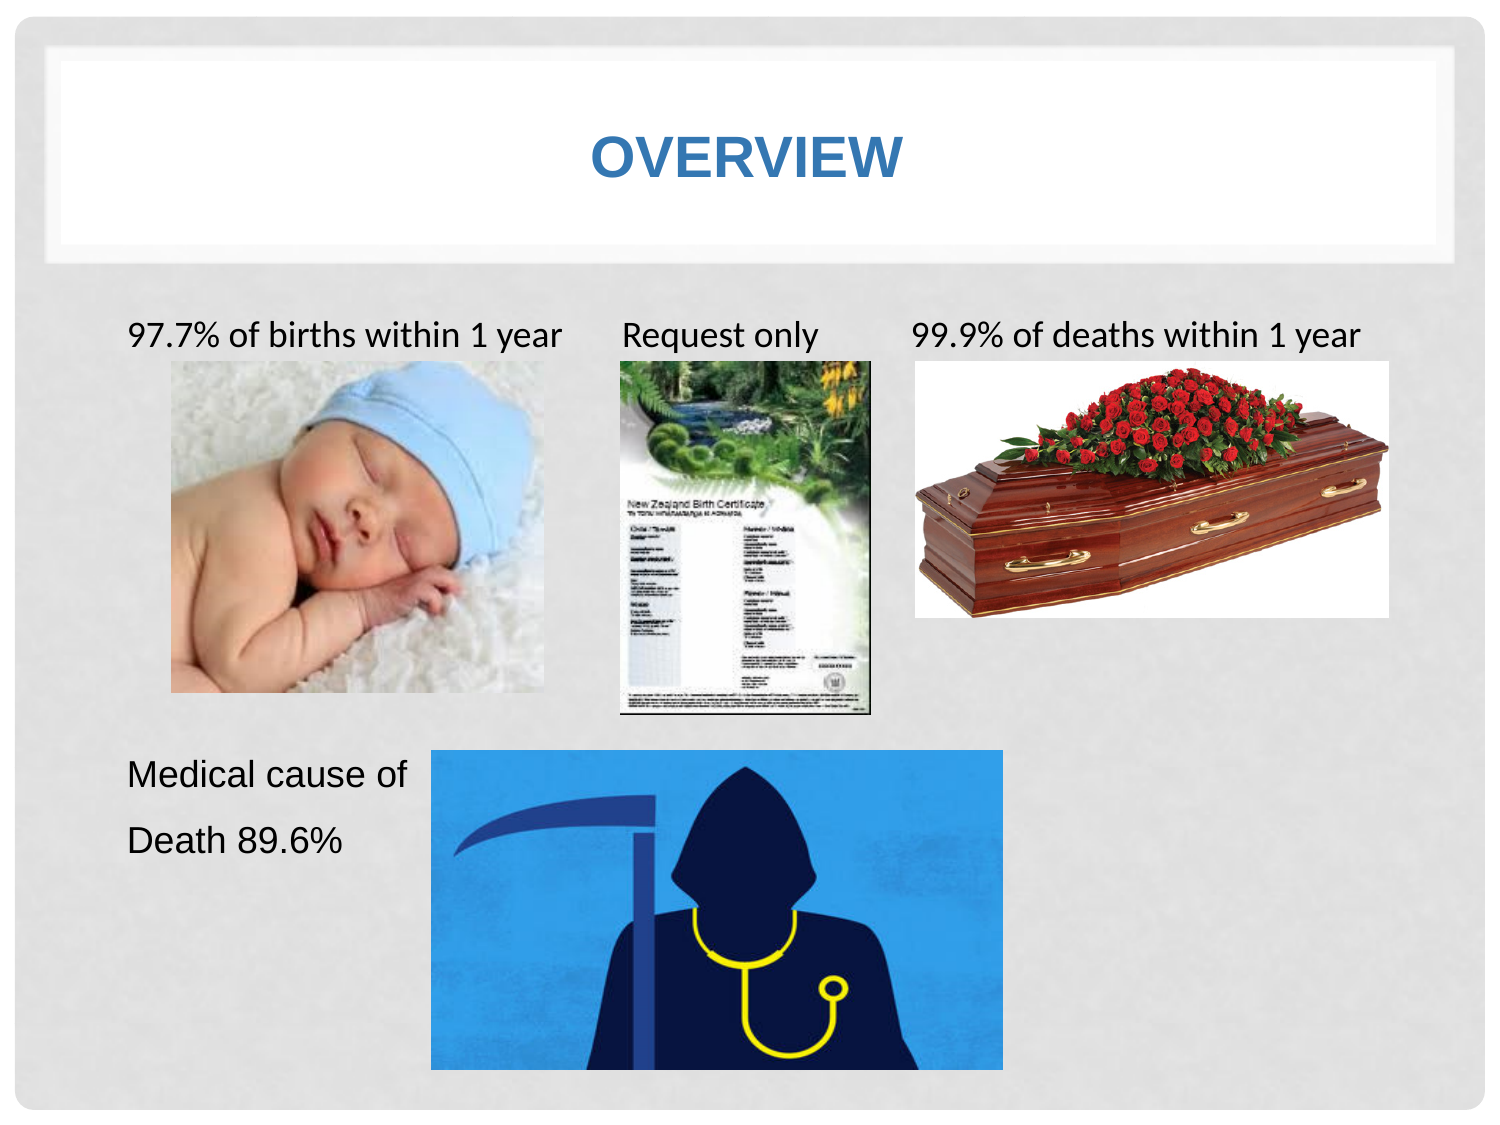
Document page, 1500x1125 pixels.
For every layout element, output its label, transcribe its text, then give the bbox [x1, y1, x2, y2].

title Overview [69, 100, 1425, 209]
picture [430, 750, 1003, 1070]
picture [619, 361, 871, 716]
picture [915, 361, 1390, 618]
picture [170, 361, 544, 694]
text_box 97.7% of births within 1 year Request only 99.9% of deaths within 1 year Medical cause of Death 89.6% [112, 302, 1447, 1125]
